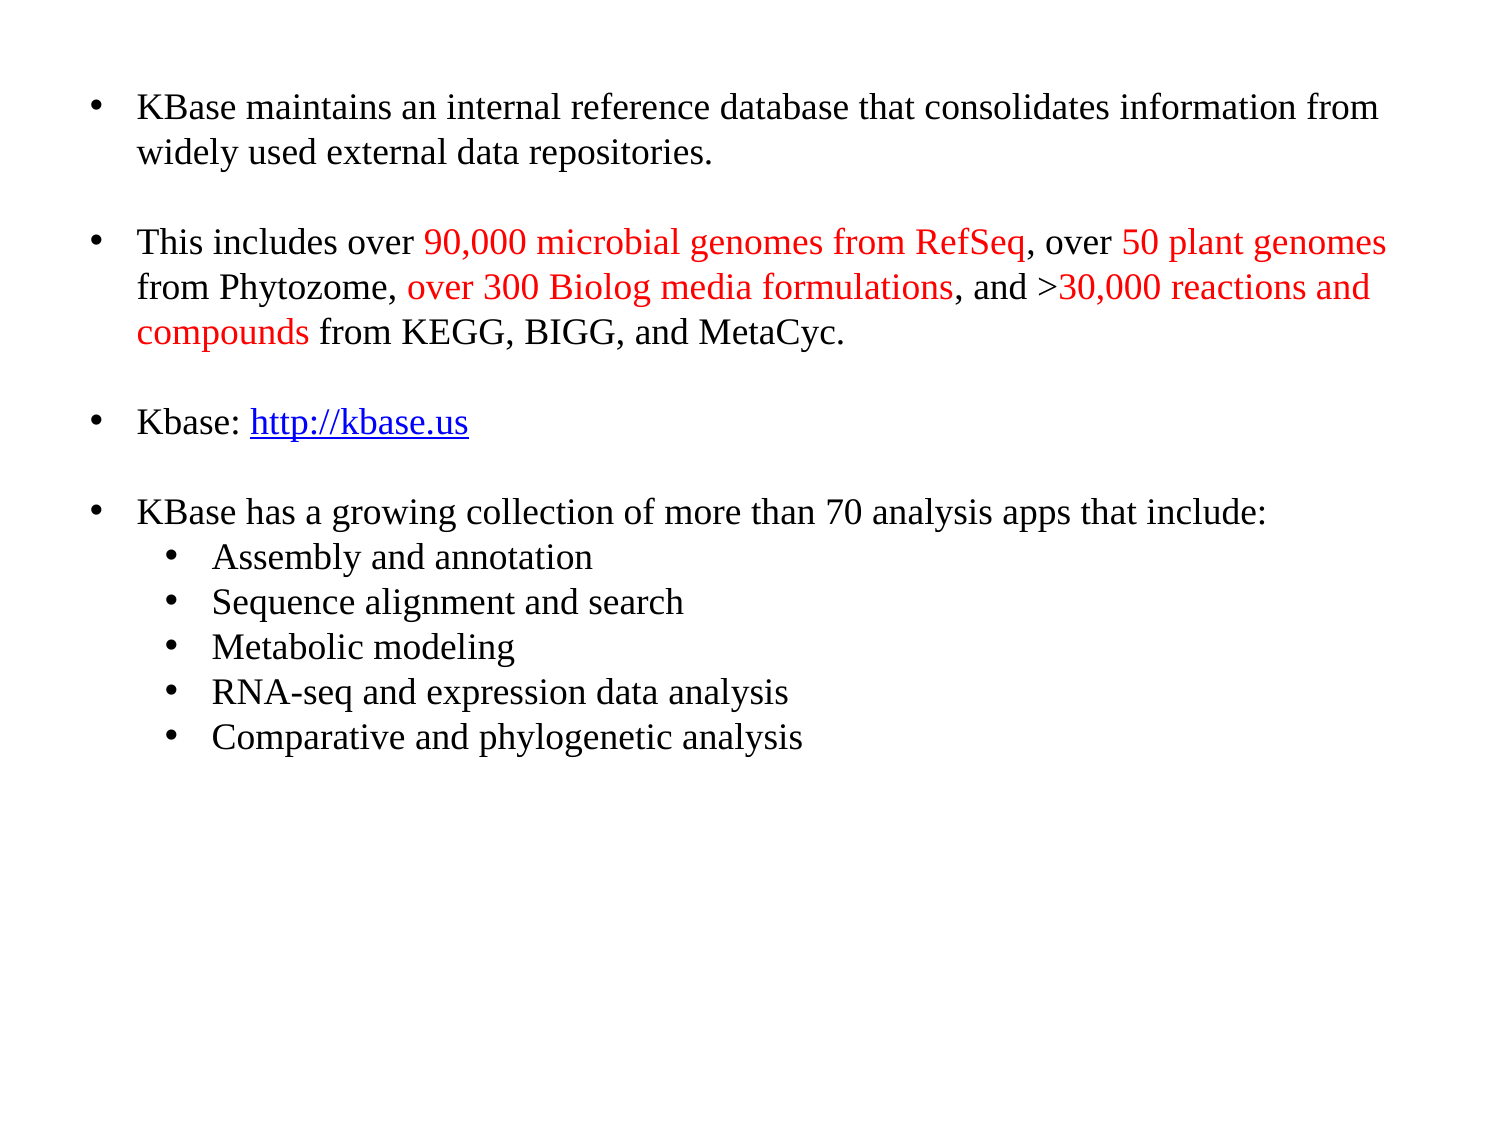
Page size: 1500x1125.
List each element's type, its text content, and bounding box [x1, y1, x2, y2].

text_box KBase maintains an internal reference database that consolidates information from widely used external data repositories. This includes over 90,000 microbial genomes from RefSeq, over 50 plant genomes from Phytozome, over 300 Biolog media formulations, and >30,000 reactions and compounds from KEGG, BIGG, and MetaCyc. Kbase: http://kbase.us KBase has a growing collection of more than 70 analysis apps that include: Assembly and annotation Sequence alignment and search Metabolic modeling RNA-seq and expression data analysis Comparative and phylogenetic analysis [74, 74, 1425, 810]
